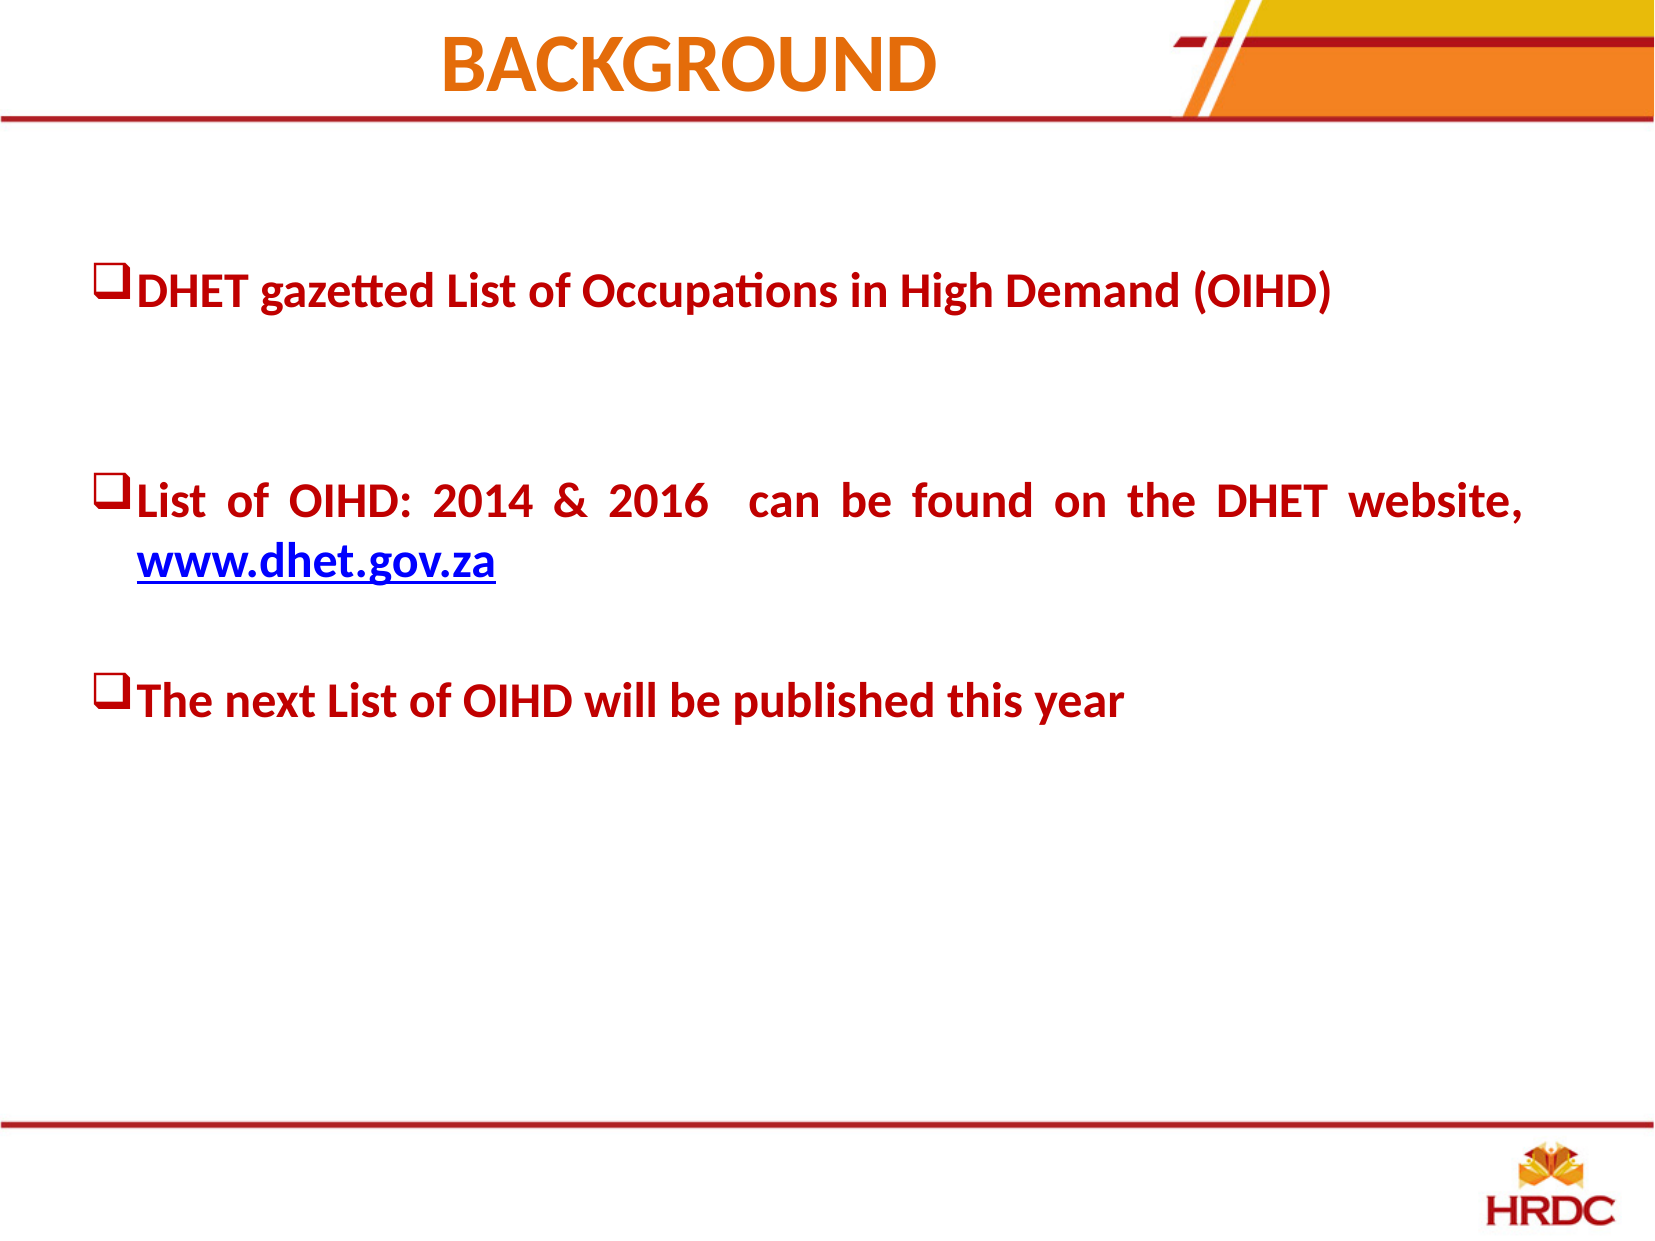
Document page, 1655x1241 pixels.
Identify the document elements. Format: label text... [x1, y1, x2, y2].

text_box DHET gazetted List of Occupations in High Demand (OIHD) List of OIHD: 2014 & 2016 can be found on the DHET website, www.dhet.gov.za The next List of OIHD will be published this year [74, 200, 1540, 1032]
text_box BACKGROUND [425, 1, 954, 116]
picture [0, 0, 1655, 1241]
